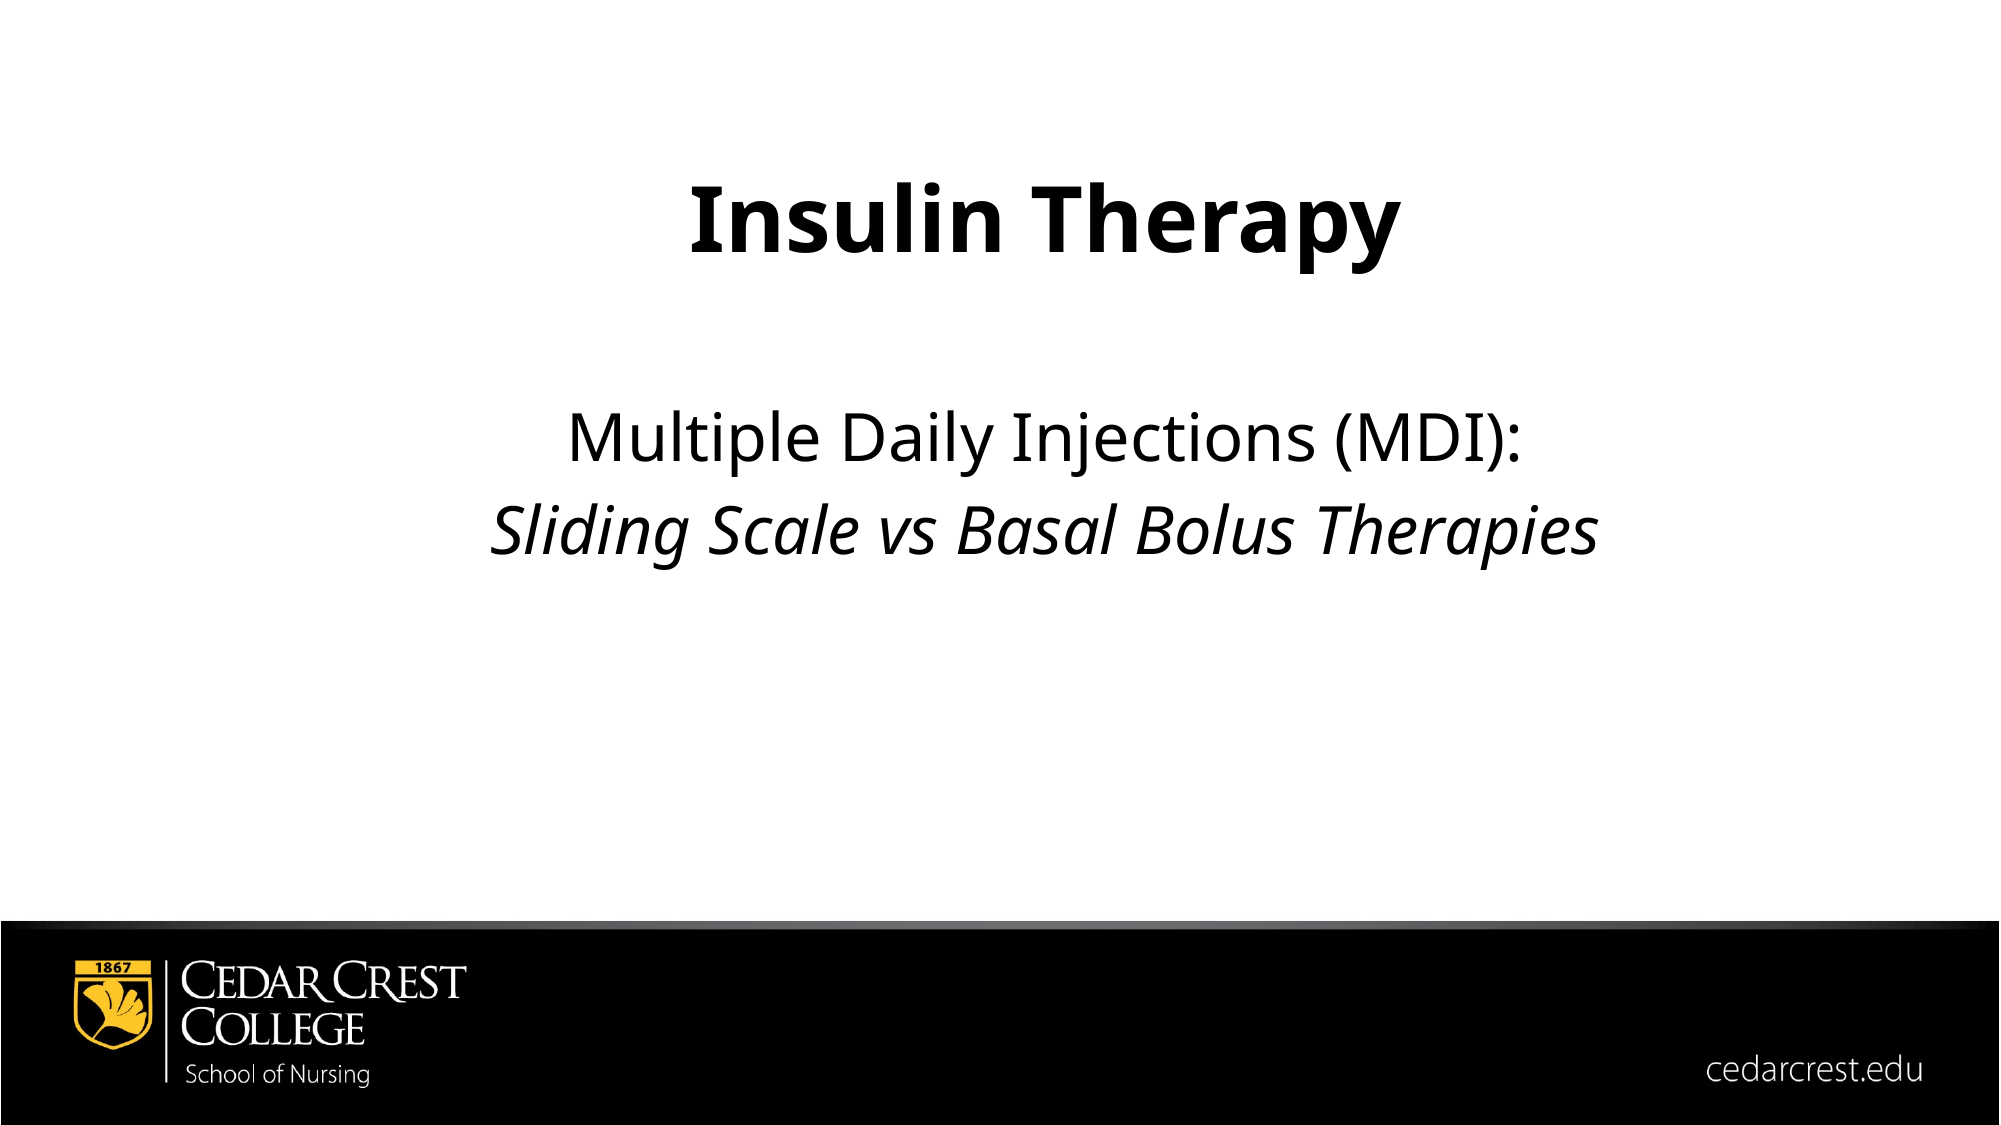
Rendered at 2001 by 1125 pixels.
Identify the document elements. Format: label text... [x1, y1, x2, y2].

picture [1, 0, 1999, 1125]
list Insulin Therapy [187, 144, 1905, 280]
list Multiple Daily Injections (MDI): Sliding Scale vs Basal Bolus Therapies [187, 396, 1905, 906]
